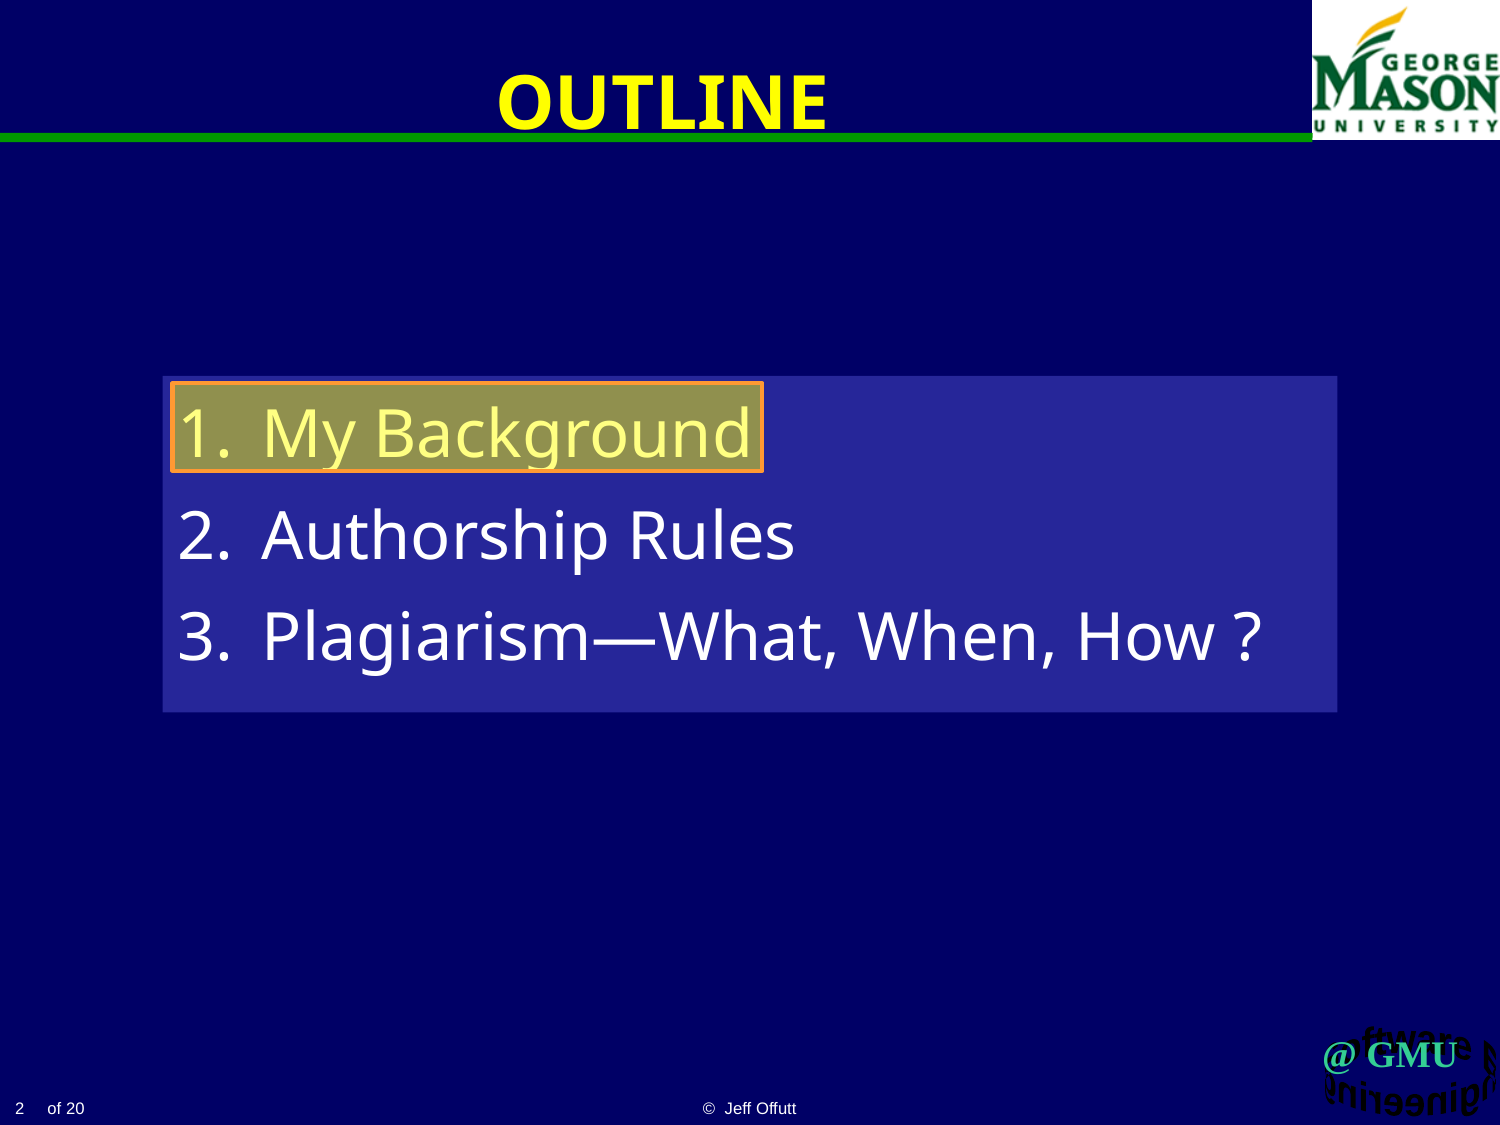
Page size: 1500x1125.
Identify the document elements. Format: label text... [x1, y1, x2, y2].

picture [1313, 0, 1500, 140]
title OUTLINE [12, 0, 1313, 201]
text_box [170, 381, 764, 473]
slide_number 2 [0, 1074, 263, 1125]
footer © Jeff Offutt [512, 1074, 988, 1125]
text_box My Background Authorship Rules Plagiarism—What, When, How ? [162, 375, 1338, 713]
